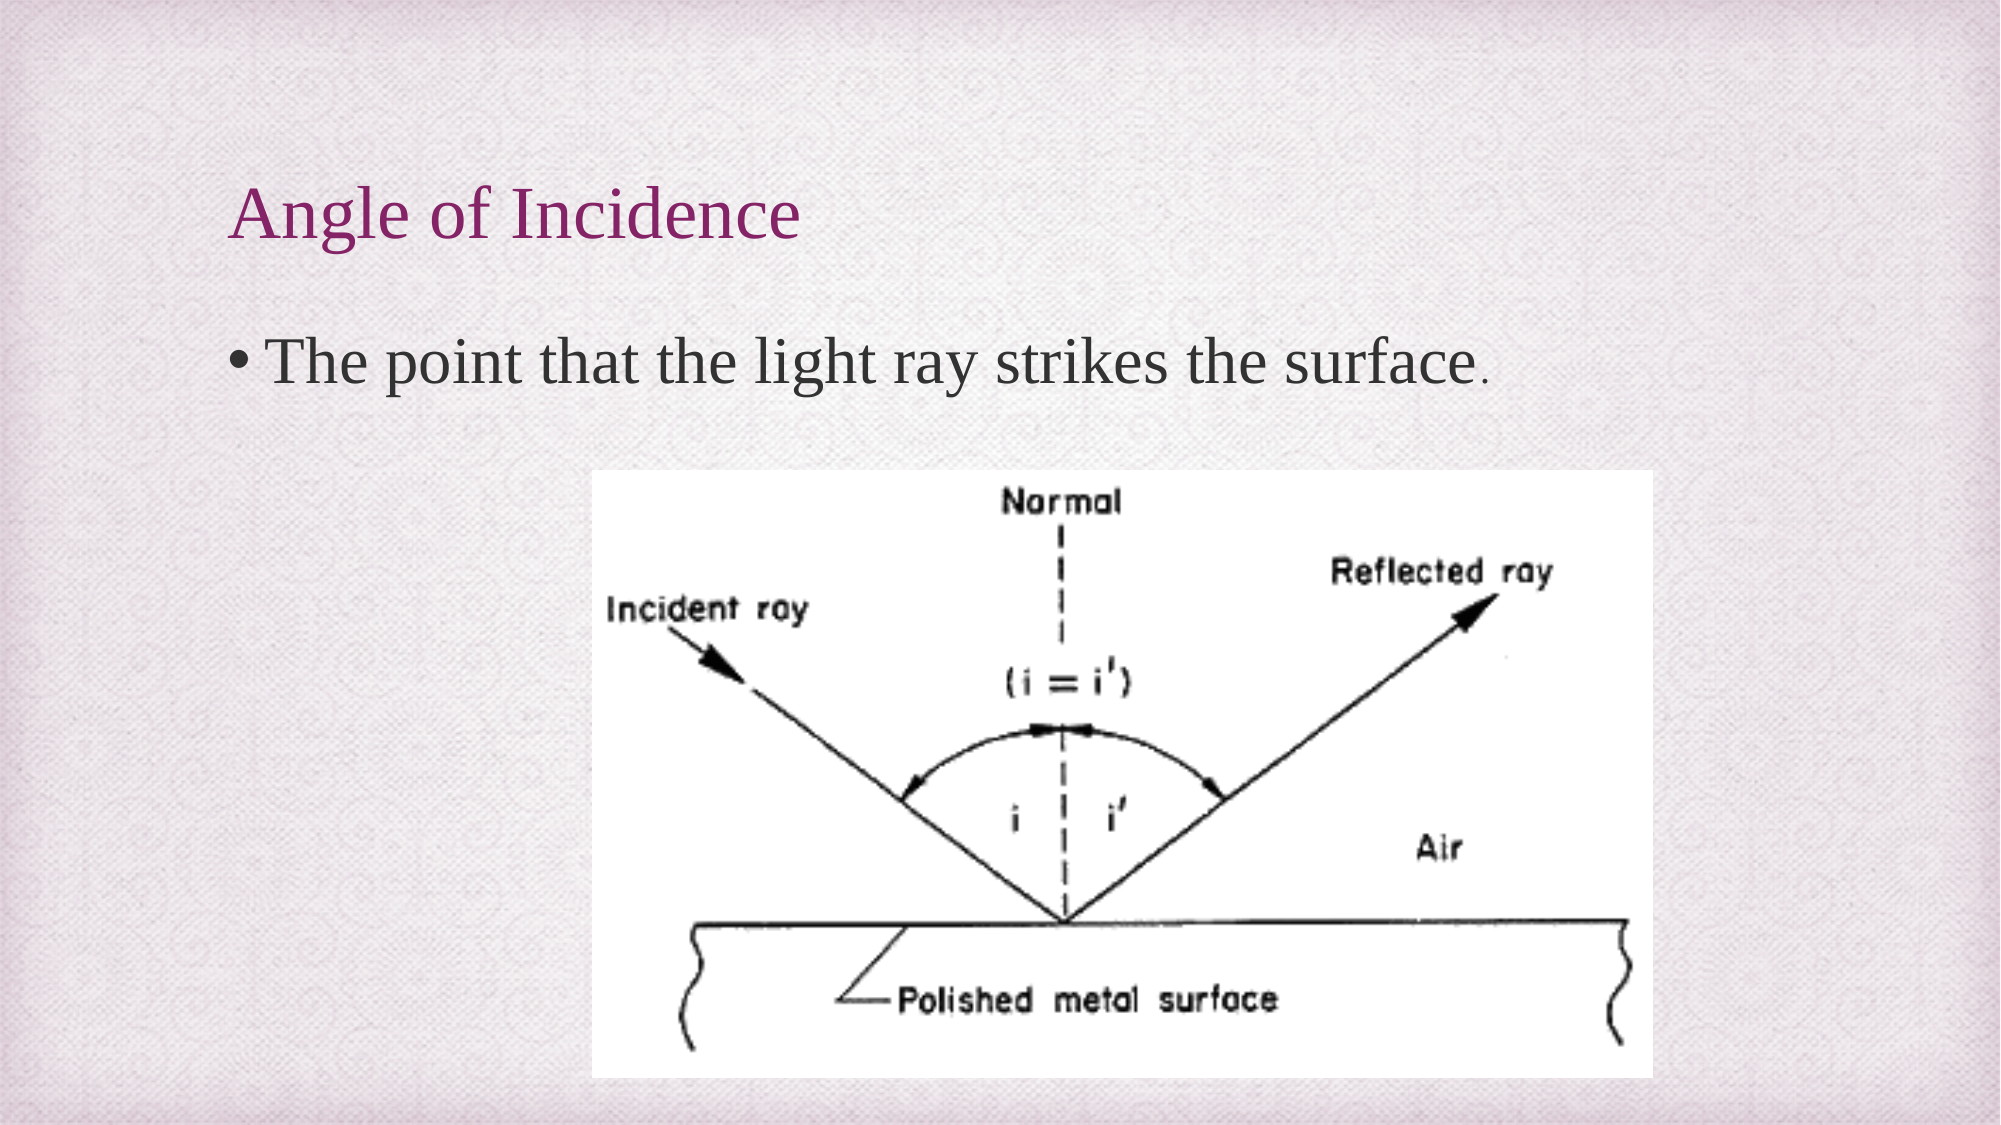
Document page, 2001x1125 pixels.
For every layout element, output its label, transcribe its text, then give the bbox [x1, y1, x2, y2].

picture [0, 0, 2001, 1125]
title Angle of Incidence [212, 59, 1788, 263]
list The point that the light ray strikes the surface. [212, 318, 1788, 1013]
